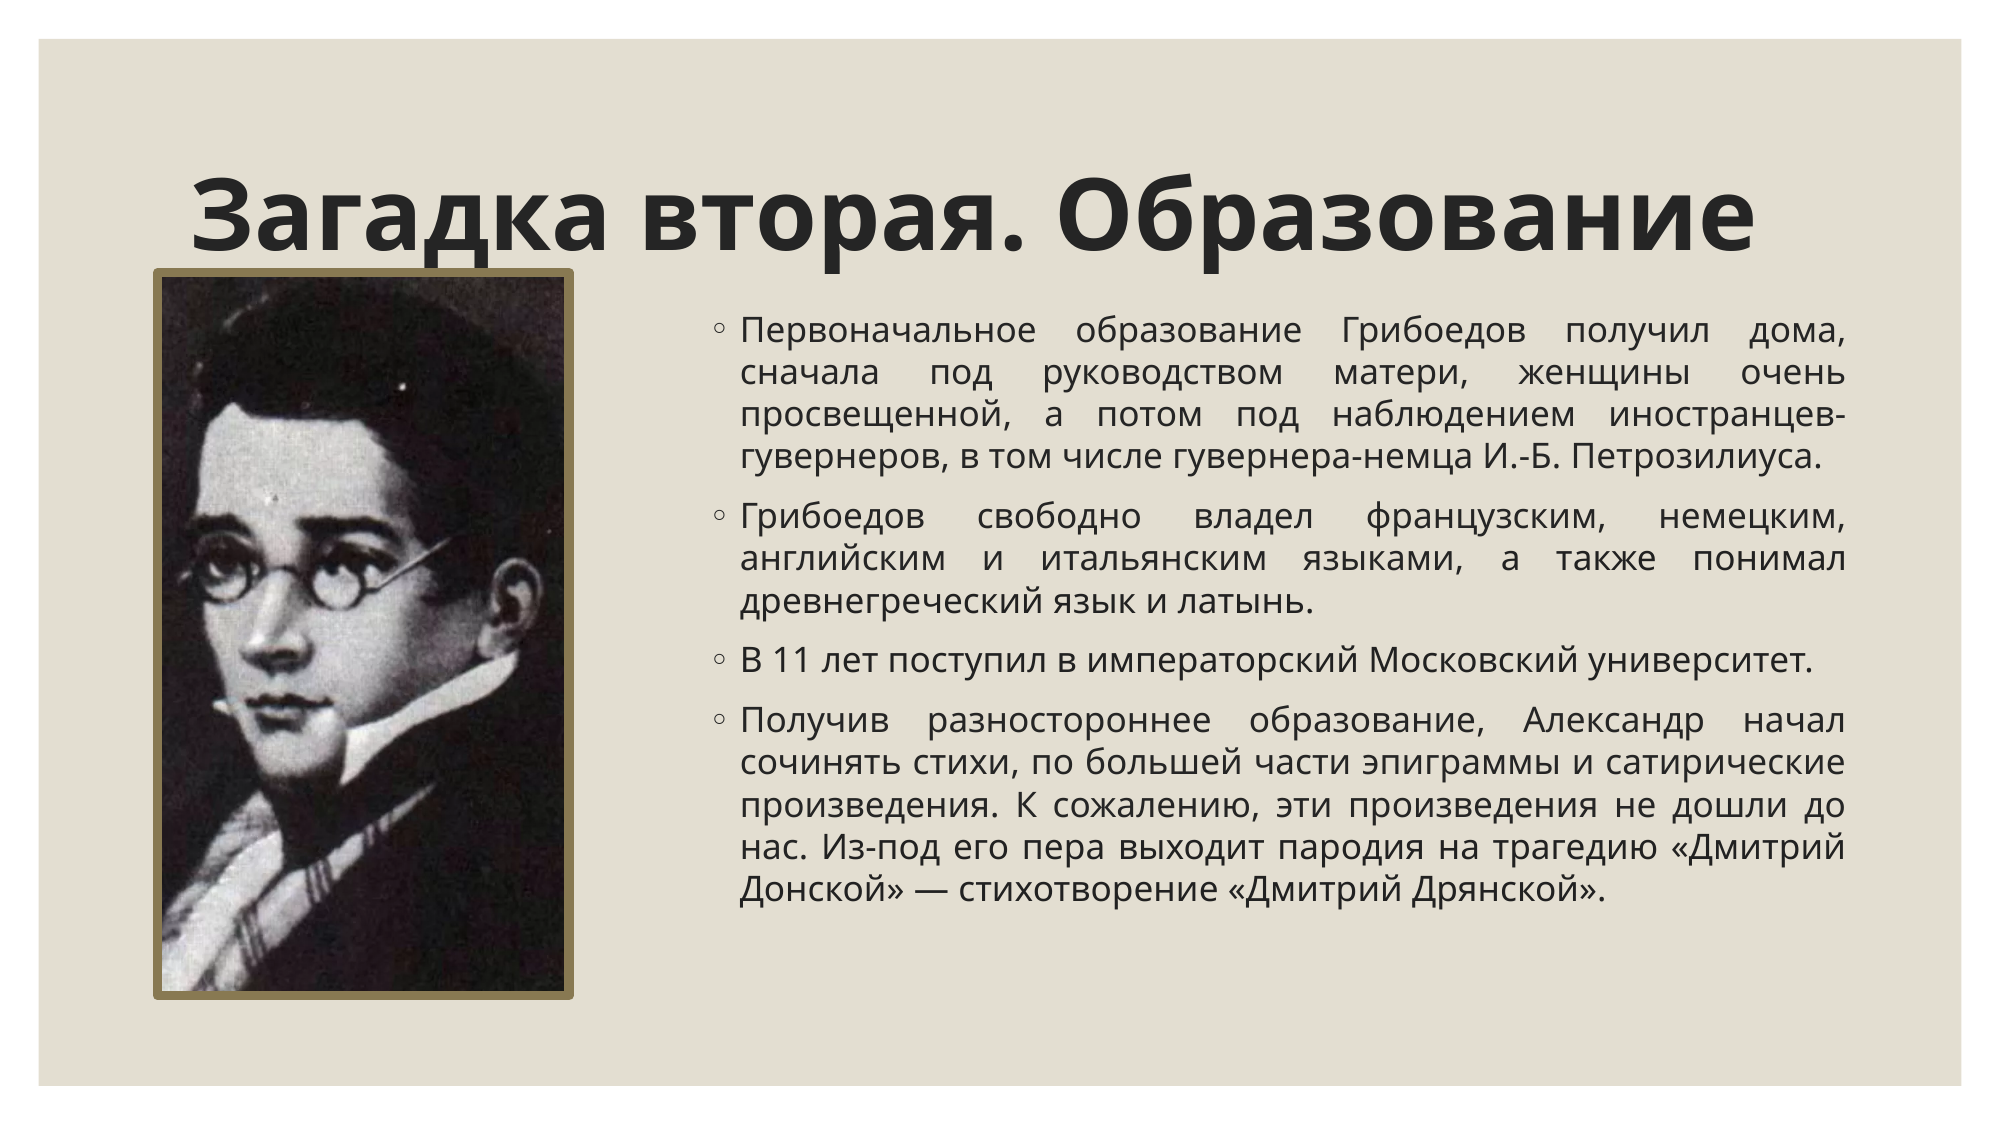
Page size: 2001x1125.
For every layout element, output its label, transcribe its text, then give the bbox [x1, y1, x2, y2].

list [162, 277, 565, 992]
title Загадка вторая. Образование [174, 105, 1825, 331]
list Первоначальное образование Грибоедов получил дома, сначала под руководством матери, женщины очень просвещенной, а потом под наблюдением иностранцев-гувернеров, в том числе гувернера-немца И.-Б. Петрозилиуса. Грибоедов свободно владел французским, немецким, английским и итальянским языками, а также понимал древнегреческий язык и латынь. В 11 лет поступил в императорский Московский университет. Получив разностороннее образование, Александр начал сочинять стихи, по большей части эпиграммы и сатирические произведения. К сожалению, эти произведения не дошли до нас. Из-под его пера выходит пародия на трагедию «Дмитрий Донской» — стихотворение «Дмитрий Дрянской». [694, 299, 1863, 1014]
